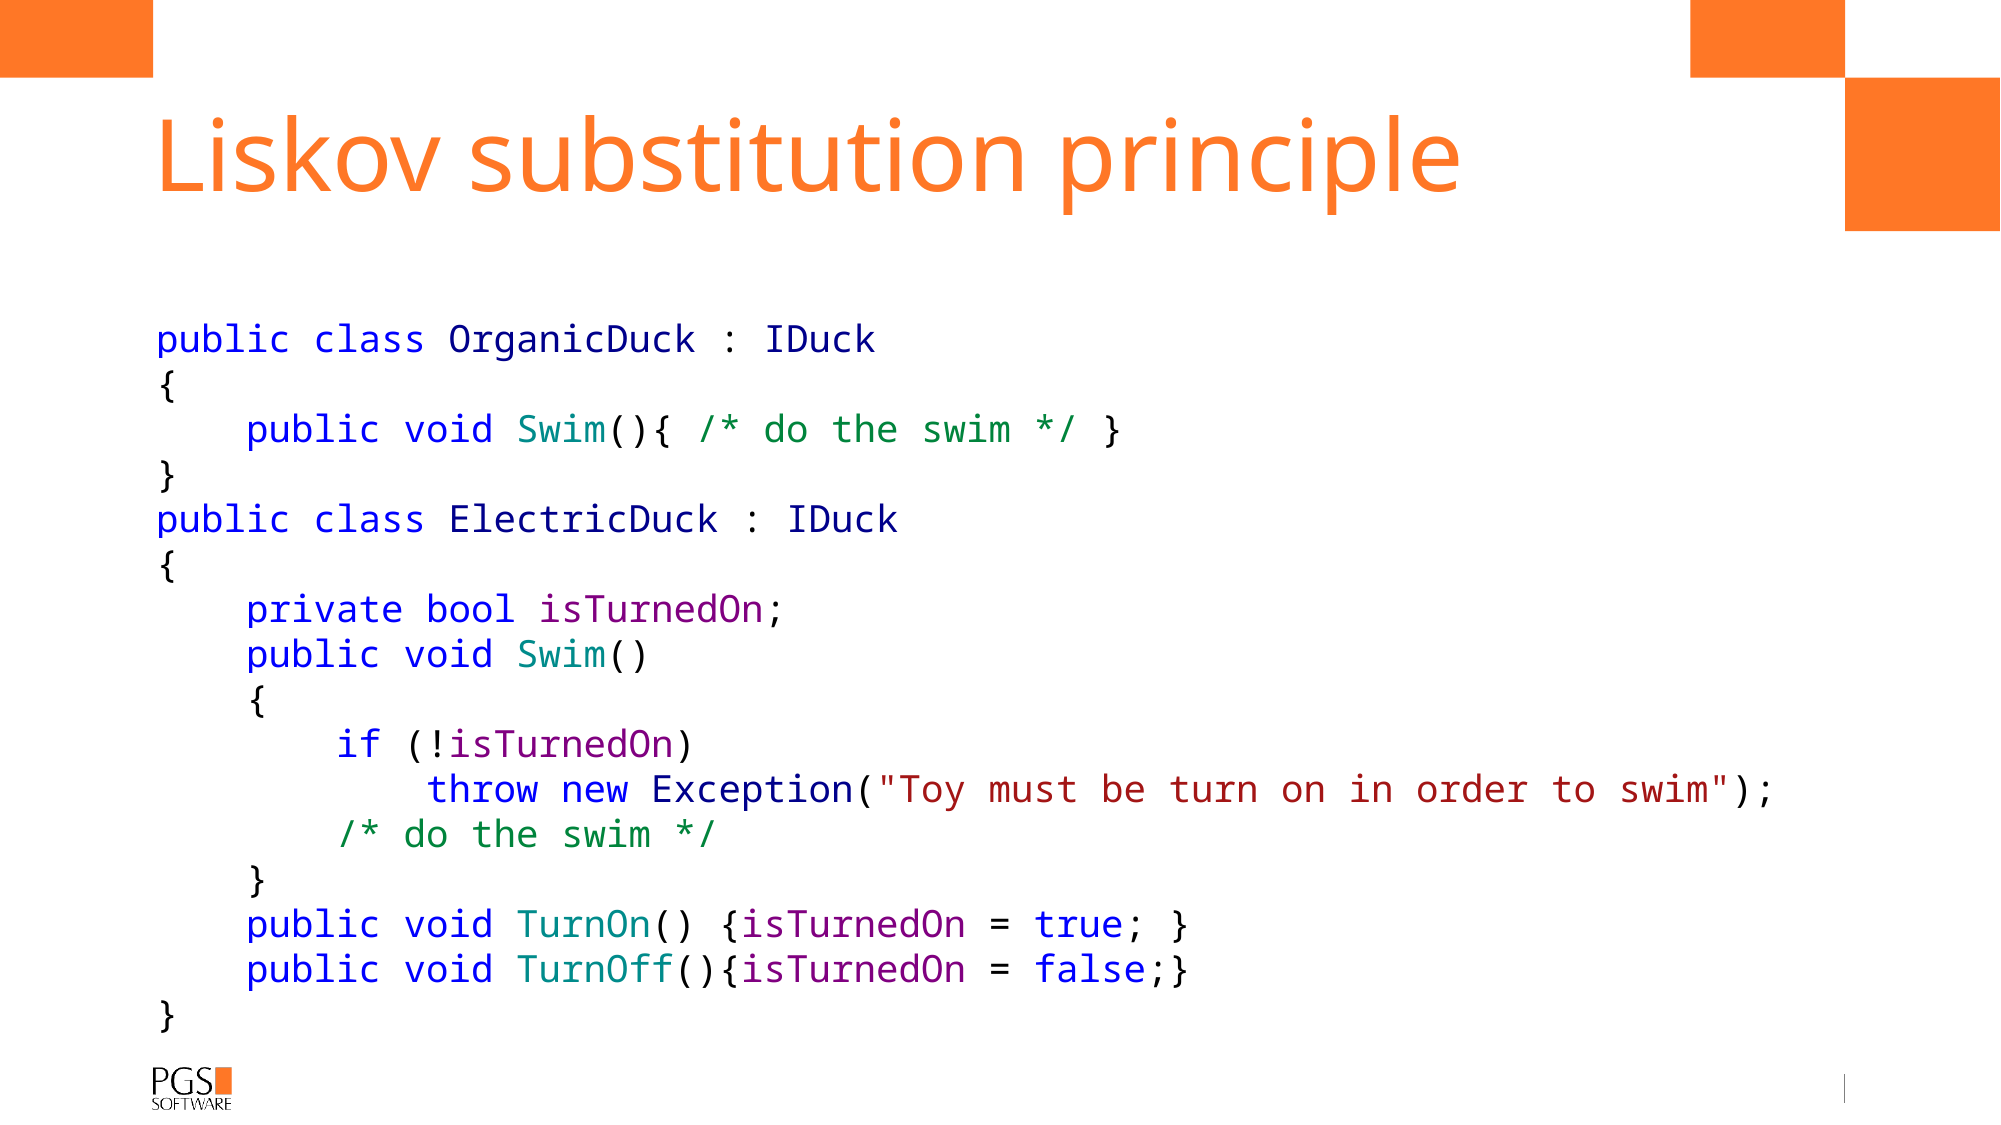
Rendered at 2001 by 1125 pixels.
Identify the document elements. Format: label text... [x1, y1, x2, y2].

picture [137, 1052, 246, 1125]
title Liskov substitution principle [153, 77, 1691, 232]
list public class OrganicDuck : IDuck { public void Swim(){ /* do the swim */ } } public class ElectricDuck : IDuck { private bool isTurnedOn; public void Swim() { if (!isTurnedOn) throw new Exception("Toy must be turn on in order to swim"); /* do the swim */ } public void TurnOn() {isTurnedOn = true; } public void TurnOff(){isTurnedOn = false;} } [153, 307, 1845, 971]
